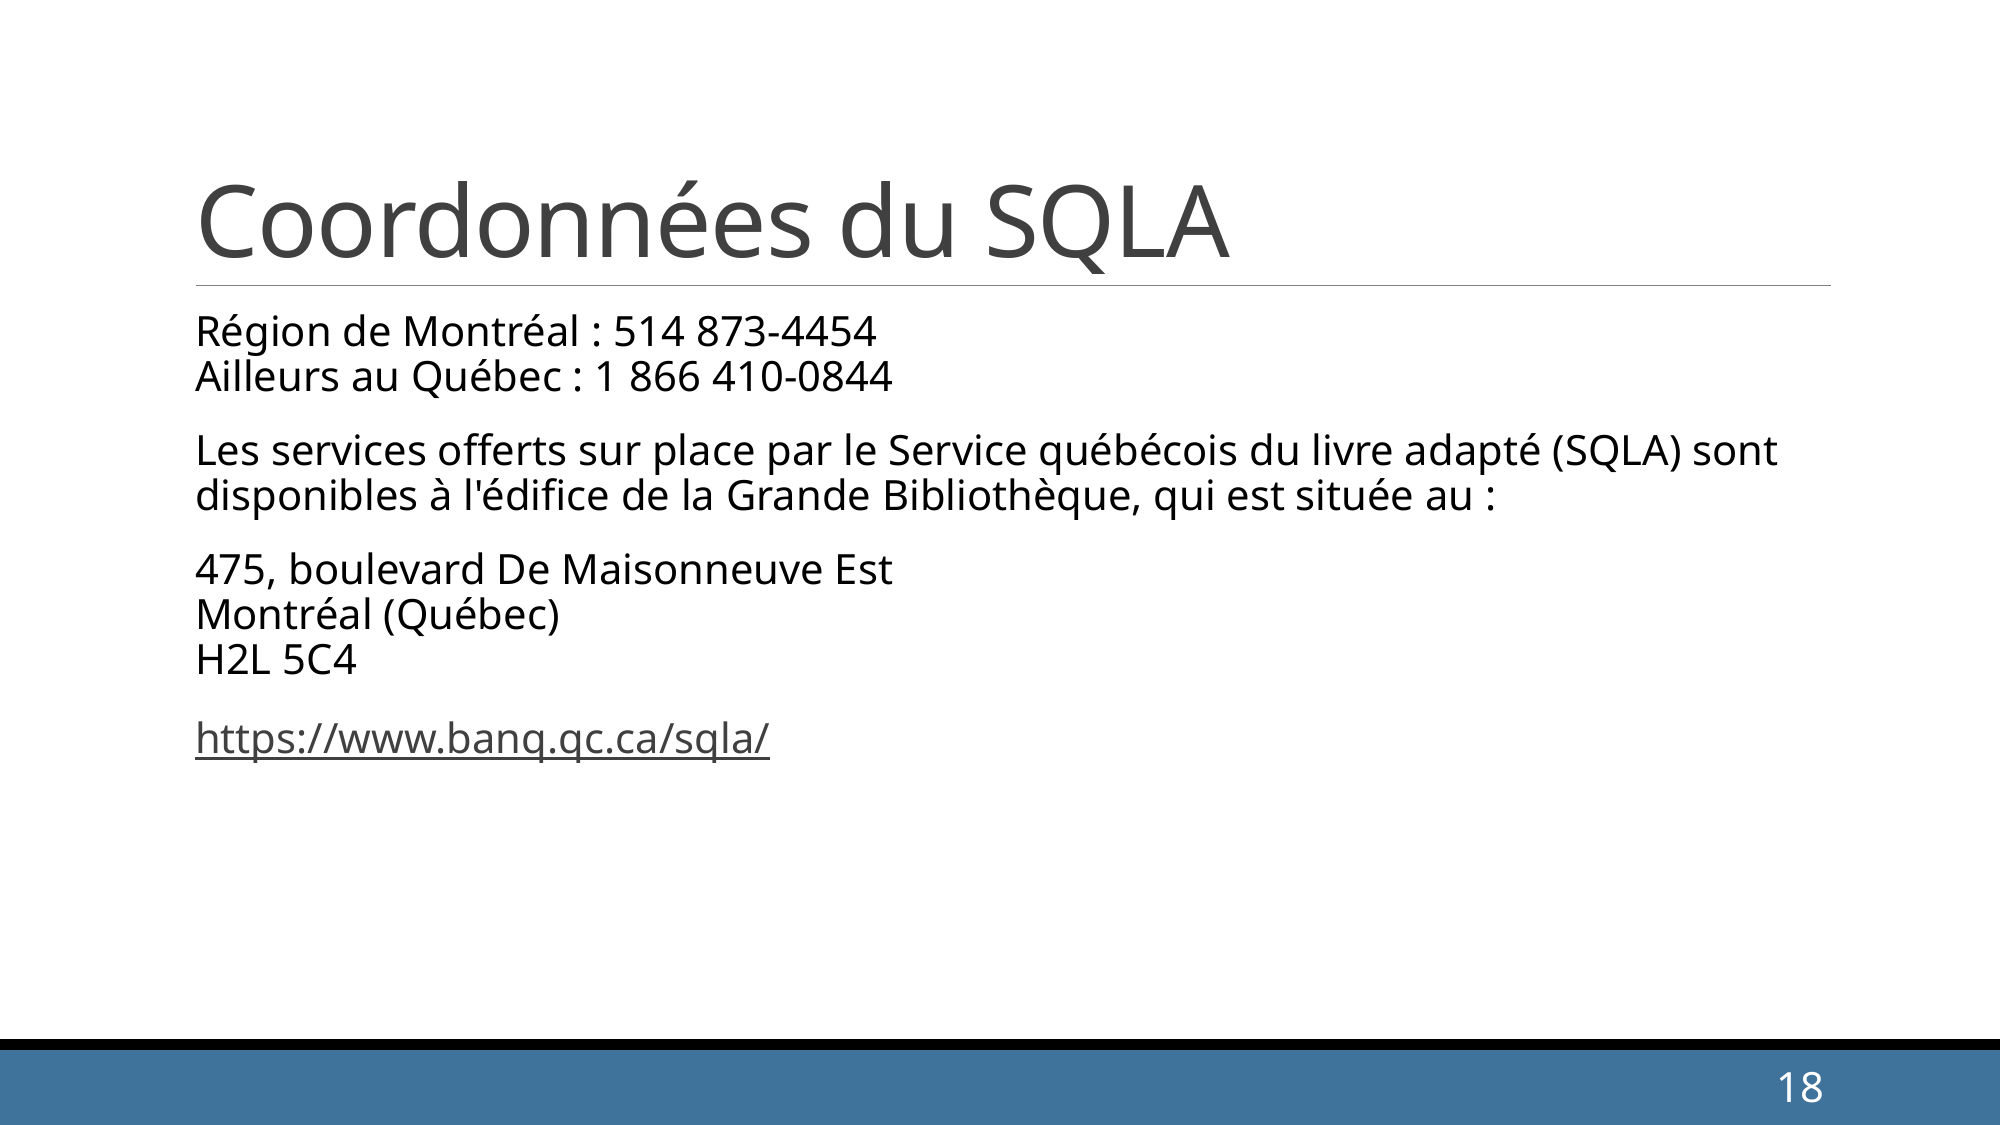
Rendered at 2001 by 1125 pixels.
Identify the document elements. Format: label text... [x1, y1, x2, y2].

slide_number 18 [1624, 1059, 1840, 1120]
list Région de Montréal : 514 873-4454 Ailleurs au Québec : 1 866 410-0844 Les services offerts sur place par le Service québécois du livre adapté (SQLA) sont disponibles à l'édifice de la Grande Bibliothèque, qui est située au : 475, boulevard De Maisonneuve Est Montréal (Québec) H2L 5C4 https://www.banq.qc.ca/sqla/ [180, 302, 1830, 963]
title Coordonnées du SQLA [180, 47, 1830, 285]
